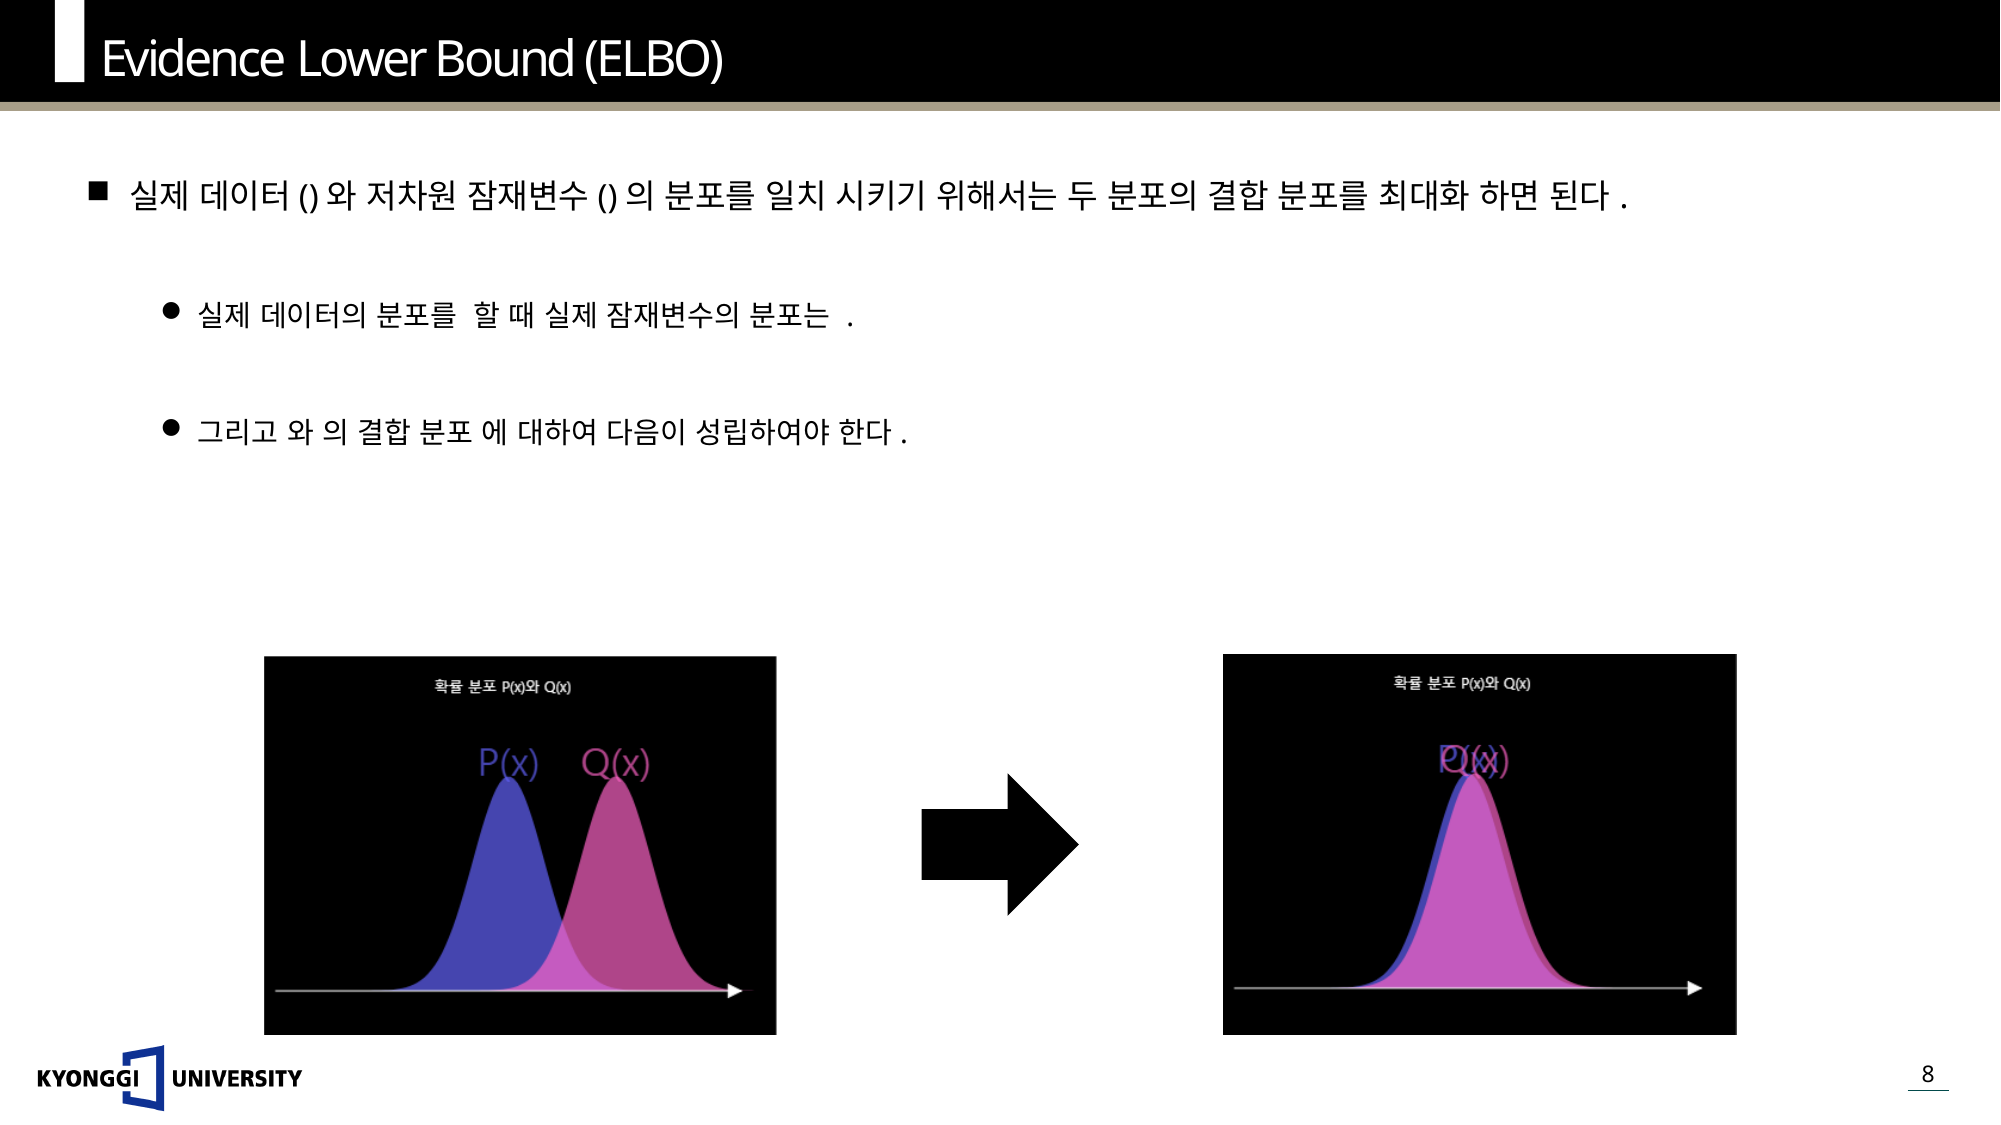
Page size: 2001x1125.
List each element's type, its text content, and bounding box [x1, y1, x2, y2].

picture [1223, 654, 1737, 1035]
picture [0, 0, 2000, 111]
list Evidence Lower Bound (ELBO) [85, 0, 1946, 99]
text_box [921, 773, 1079, 916]
picture [25, 654, 777, 1119]
